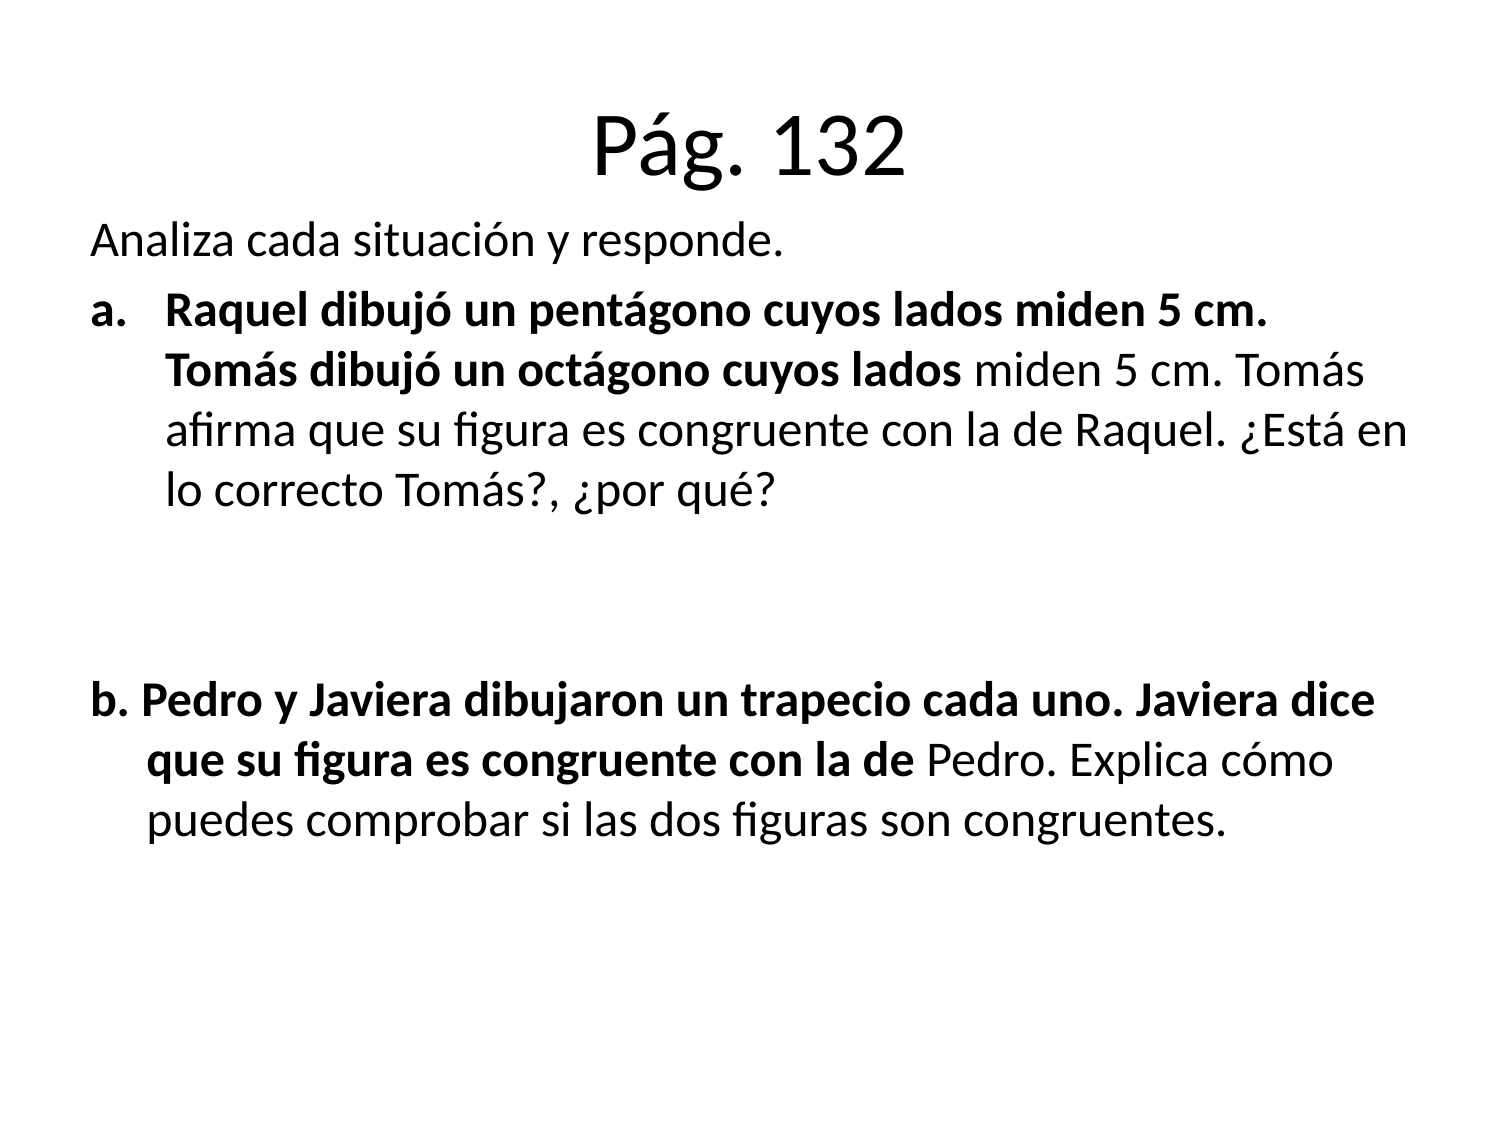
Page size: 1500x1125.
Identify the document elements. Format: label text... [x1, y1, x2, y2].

title Pág. 132 [75, 45, 1425, 199]
list Analiza cada situación y responde. Raquel dibujó un pentágono cuyos lados miden 5 cm. Tomás dibujó un octágono cuyos lados miden 5 cm. Tomás afirma que su figura es congruente con la de Raquel. ¿Está en lo correcto Tomás?, ¿por qué? b. Pedro y Javiera dibujaron un trapecio cada uno. Javiera dice que su figura es congruente con la de Pedro. Explica cómo puedes comprobar si las dos figuras son congruentes. [75, 199, 1425, 1055]
